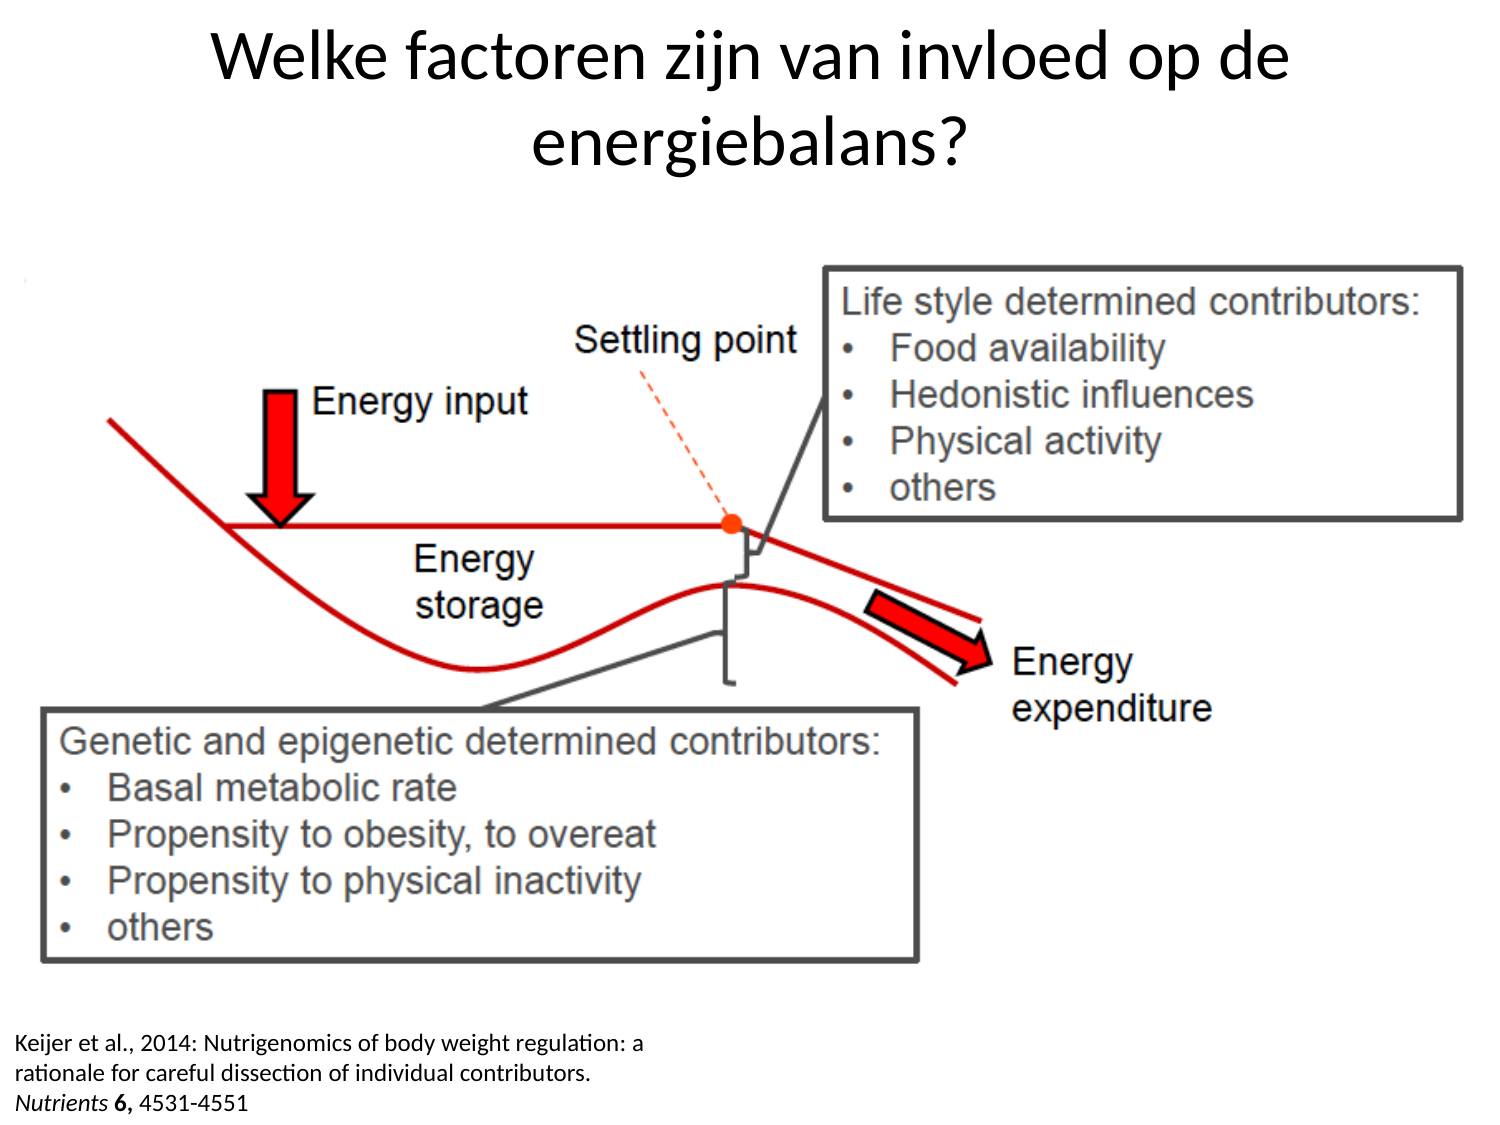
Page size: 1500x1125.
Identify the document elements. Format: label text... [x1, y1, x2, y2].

text_box Keijer et al., 2014: Nutrigenomics of body weight regulation: a rationale for careful dissection of individual contributors. Nutrients 6, 4531-4551 [0, 1018, 688, 1124]
picture [24, 199, 1476, 974]
title Welke factoren zijn van invloed op de energiebalans? [76, 0, 1427, 188]
